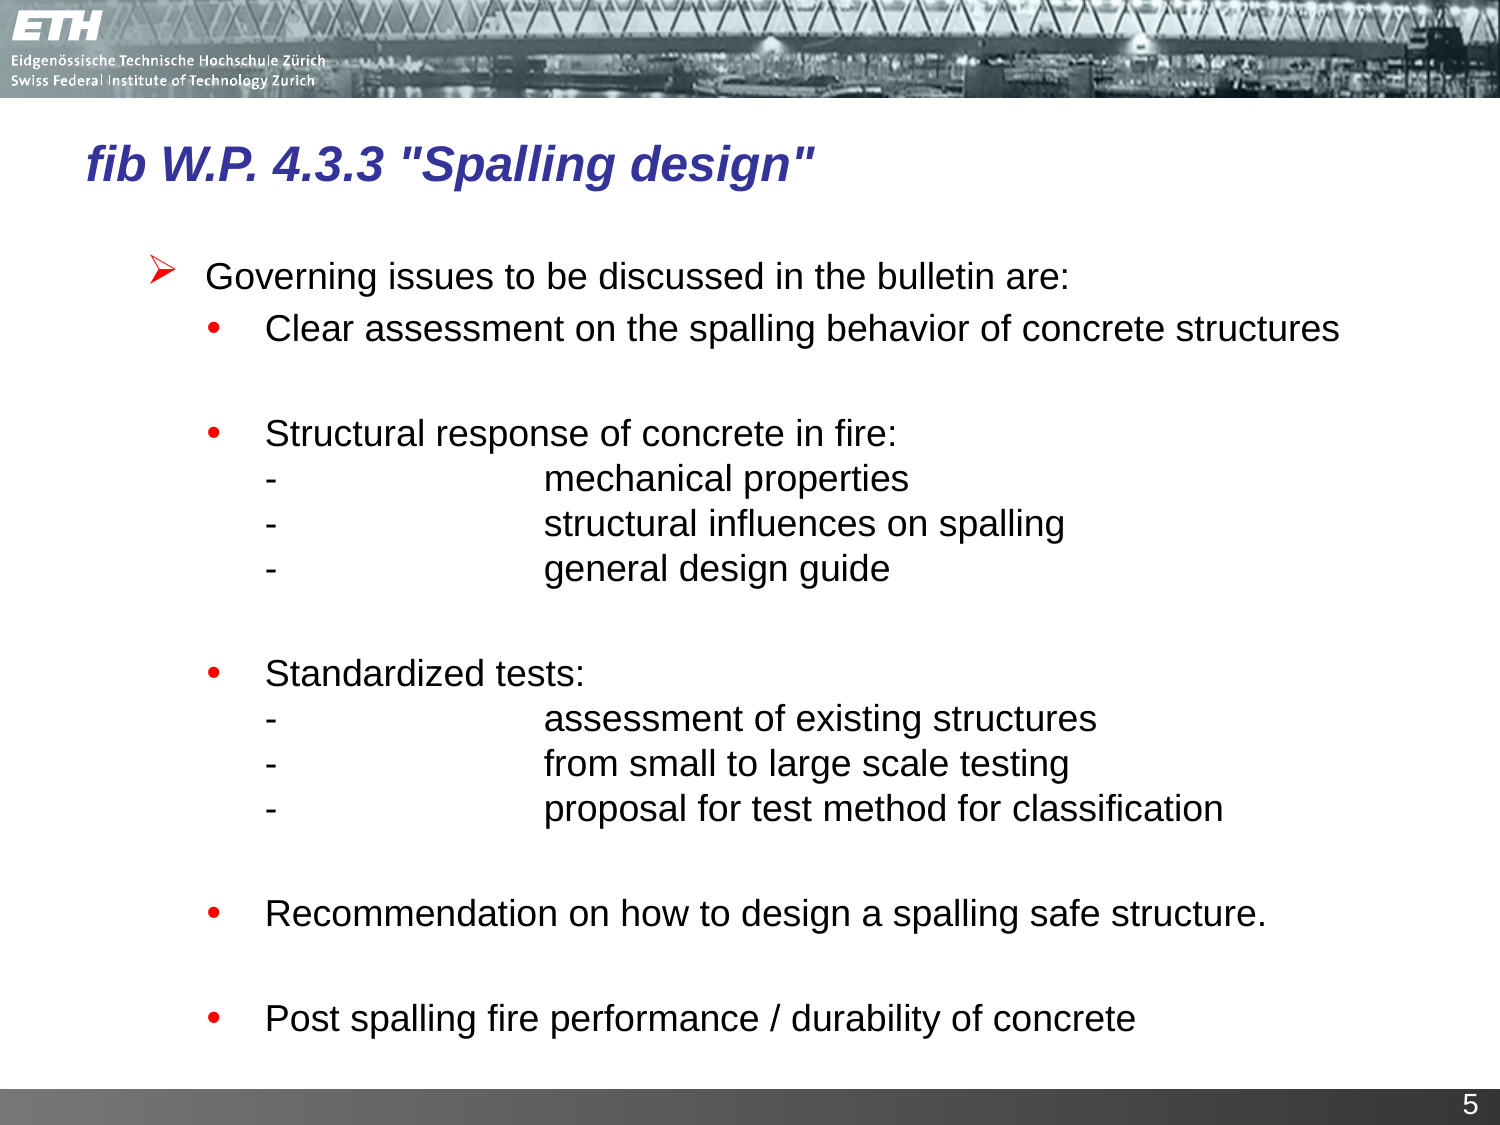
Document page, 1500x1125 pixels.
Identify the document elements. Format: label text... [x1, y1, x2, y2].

slide_number 5 [1143, 1078, 1494, 1125]
text_box fib W.P. 4.3.3 "Spalling design" Governing issues to be discussed in the bulletin are: Clear assessment on the spalling behavior of concrete structures Structural response of concrete in fire: - mechanical properties - structural influences on spalling - general design guide Standardized tests: - assessment of existing structures - from small to large scale testing - proposal for test method for classification Recommendation on how to design a spalling safe structure. Post spalling fire performance / durability of concrete [14, 124, 1500, 887]
picture [0, 0, 1500, 98]
